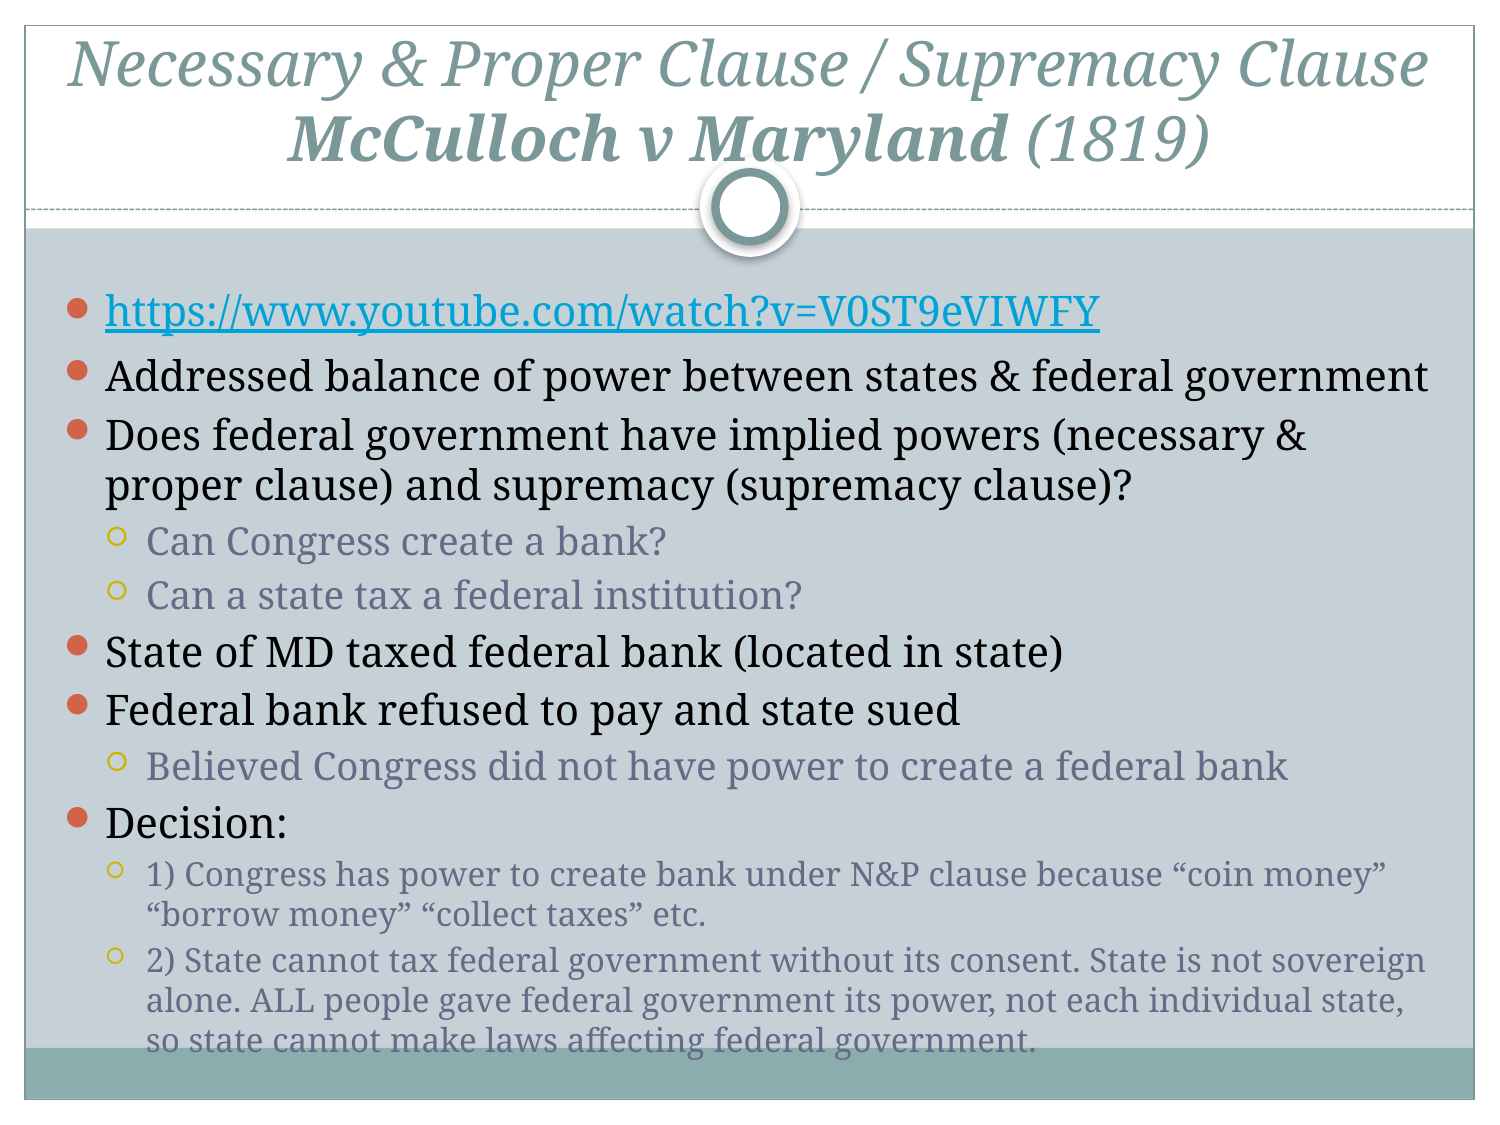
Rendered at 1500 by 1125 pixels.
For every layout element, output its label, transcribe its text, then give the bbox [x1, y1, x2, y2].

list https://www.youtube.com/watch?v=V0ST9eVIWFY Addressed balance of power between states & federal government Does federal government have implied powers (necessary & proper clause) and supremacy (supremacy clause)? Can Congress create a bank? Can a state tax a federal institution? State of MD taxed federal bank (located in state) Federal bank refused to pay and state sued Believed Congress did not have power to create a federal bank Decision: 1) Congress has power to create bank under N&P clause because “coin money” “borrow money” “collect taxes” etc. 2) State cannot tax federal government without its consent. State is not sovereign alone. ALL people gave federal government its power, not each individual state, so state cannot make laws affecting federal government. [49, 218, 1445, 1082]
title Necessary & Proper Clause / Supremacy Clause McCulloch v Maryland (1819) [49, 0, 1450, 182]
